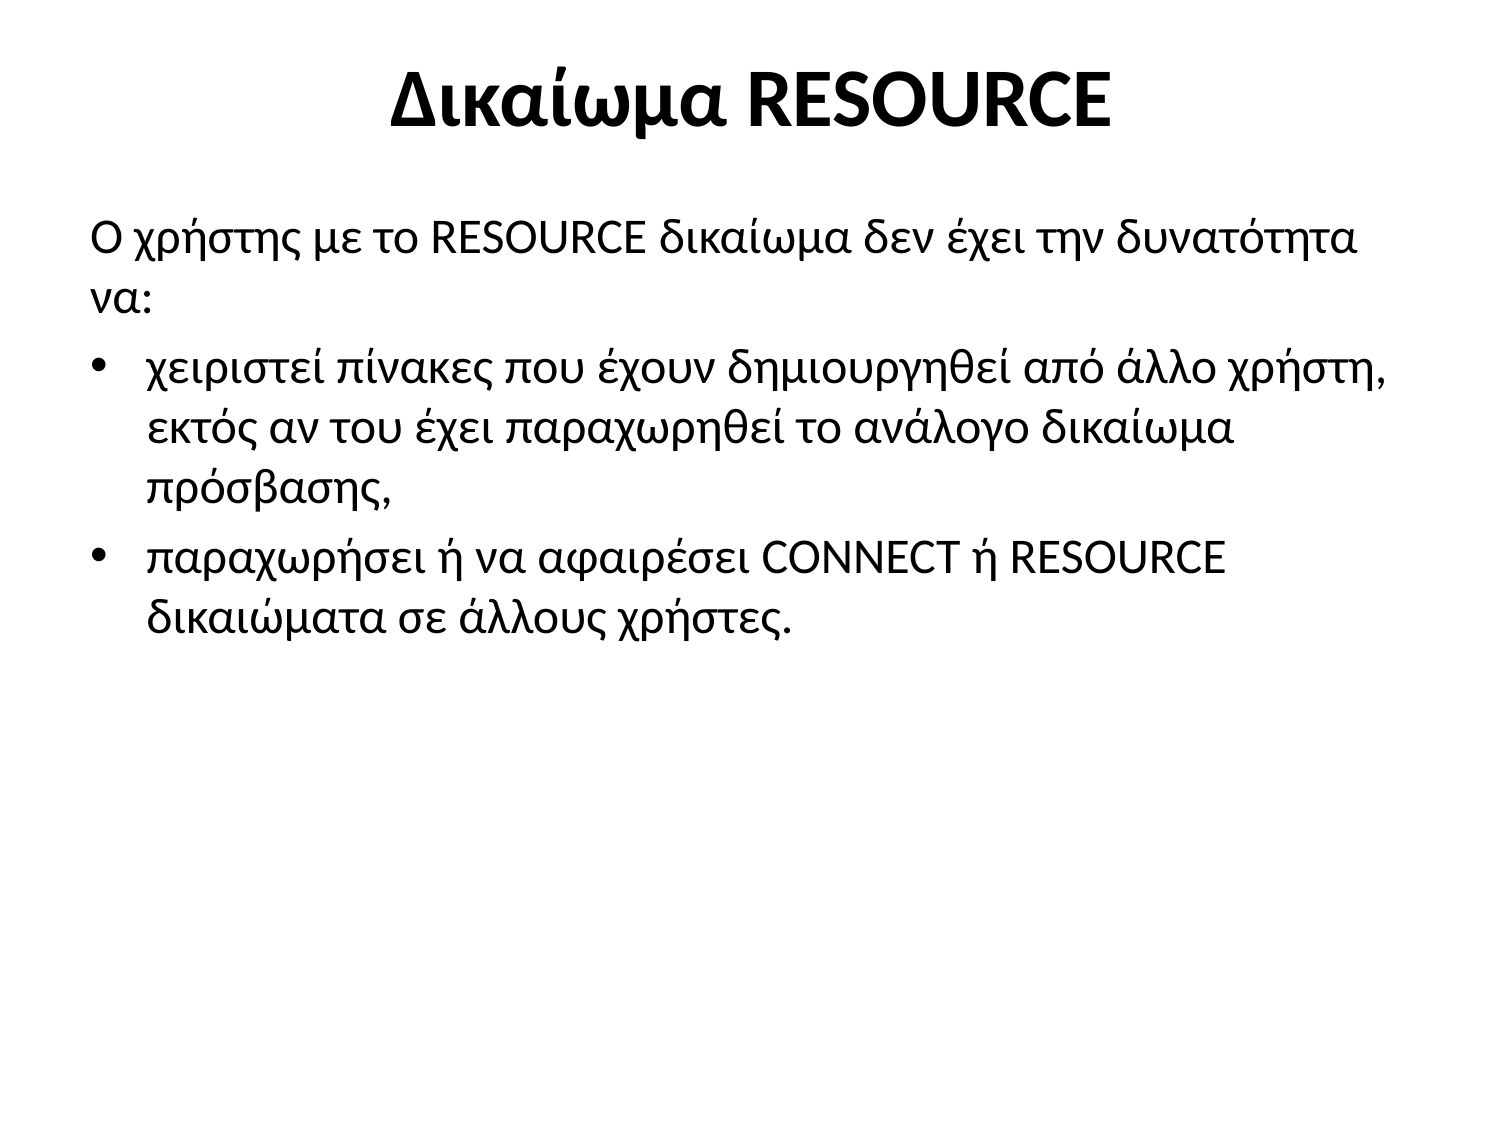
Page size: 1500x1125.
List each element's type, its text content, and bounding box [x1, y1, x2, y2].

list Ο χρήστης με το RESOURCE δικαίωμα δεν έχει την δυνατότητα να: χειριστεί πίνακες που έχουν δημιουργηθεί από άλλο χρήστη, εκτός αν του έχει παραχωρηθεί το ανάλογο δικαίωμα πρόσβασης, παραχωρήσει ή να αφαιρέσει CONNECT ή RESOURCE δικαιώματα σε άλλους χρήστες. [75, 196, 1425, 1024]
title Δικαίωμα RESOURCE [76, 19, 1427, 169]
